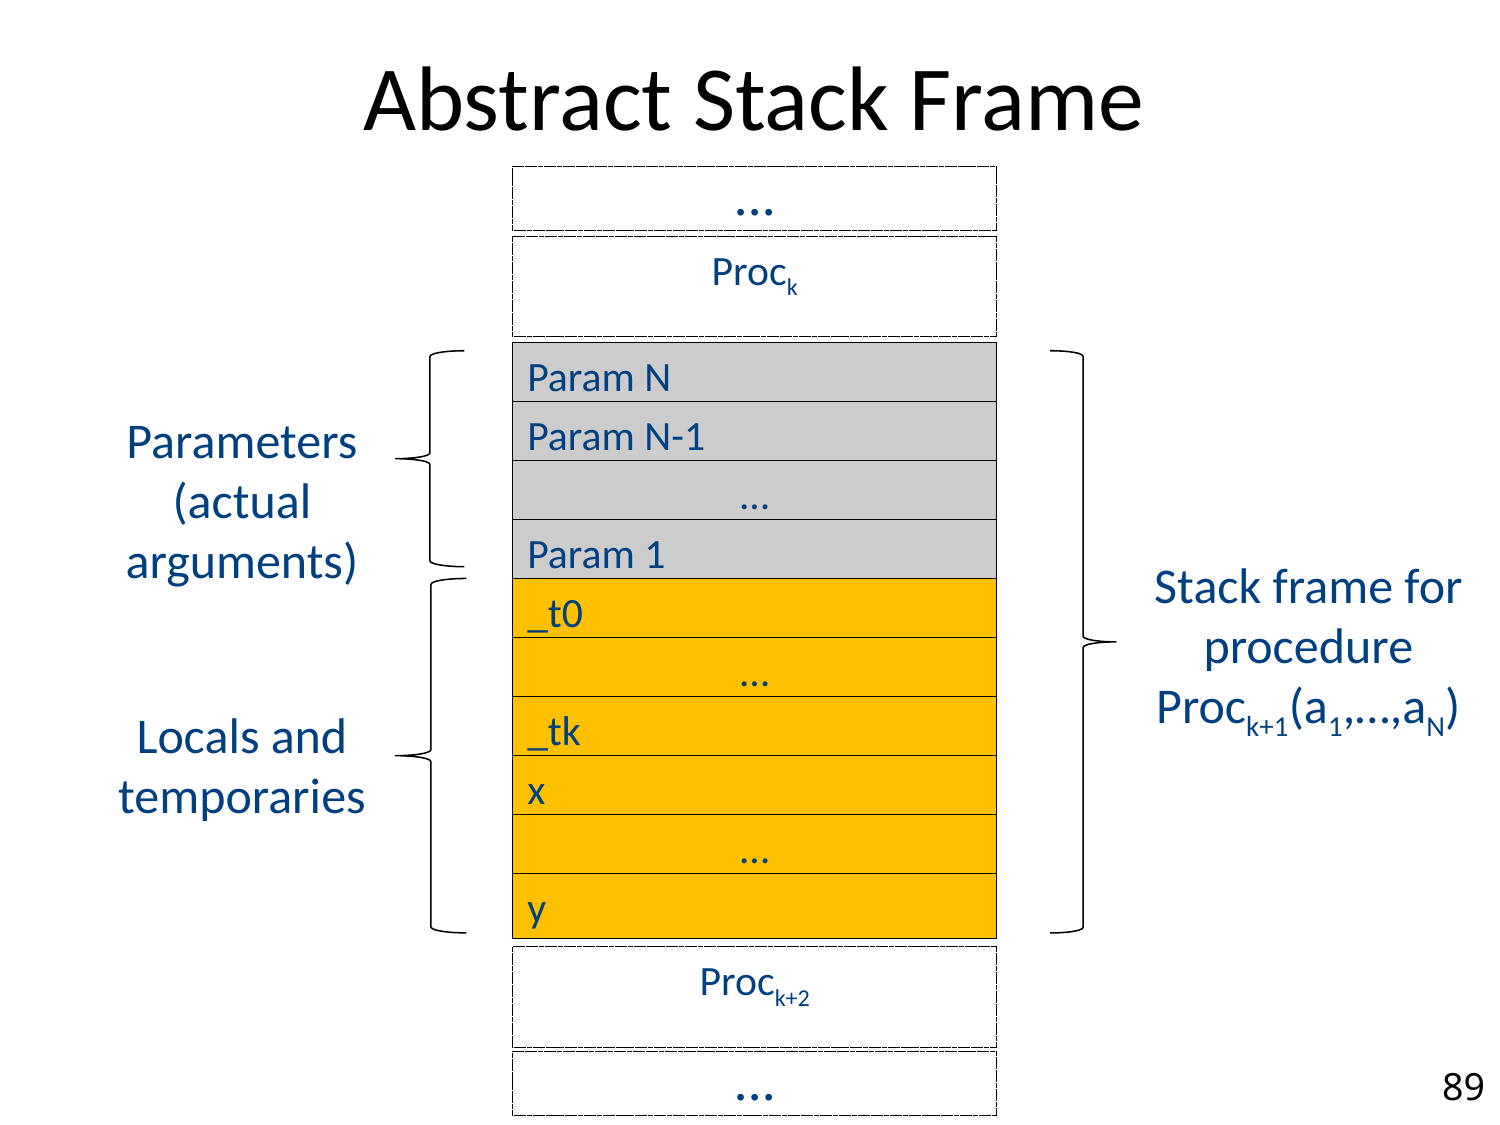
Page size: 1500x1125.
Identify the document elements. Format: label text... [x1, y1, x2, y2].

text_box [1050, 349, 1116, 934]
text_box … [512, 814, 997, 873]
text_box … [512, 166, 997, 231]
text_box Param N-1 [512, 401, 997, 460]
text_box _t0 [512, 578, 997, 637]
text_box [394, 577, 467, 934]
text_box Parameters (actual arguments) [76, 401, 408, 596]
text_box Prock [512, 236, 997, 337]
text_box _tk [512, 696, 997, 755]
text_box Stack frame for procedure Prock+1(a1,…,aN) [1116, 546, 1500, 750]
text_box Locals and temporaries [76, 696, 408, 832]
text_box … [512, 1051, 997, 1116]
text_box y [512, 873, 997, 939]
text_box Param 1 [512, 519, 997, 578]
text_box Param N [512, 342, 997, 401]
title Abstract Stack Frame [117, 0, 1393, 188]
text_box … [512, 637, 997, 696]
slide_number 89 [1187, 1055, 1500, 1102]
text_box x [512, 755, 997, 814]
text_box Prock+2 [512, 946, 997, 1048]
text_box [394, 349, 465, 568]
text_box … [512, 460, 997, 519]
